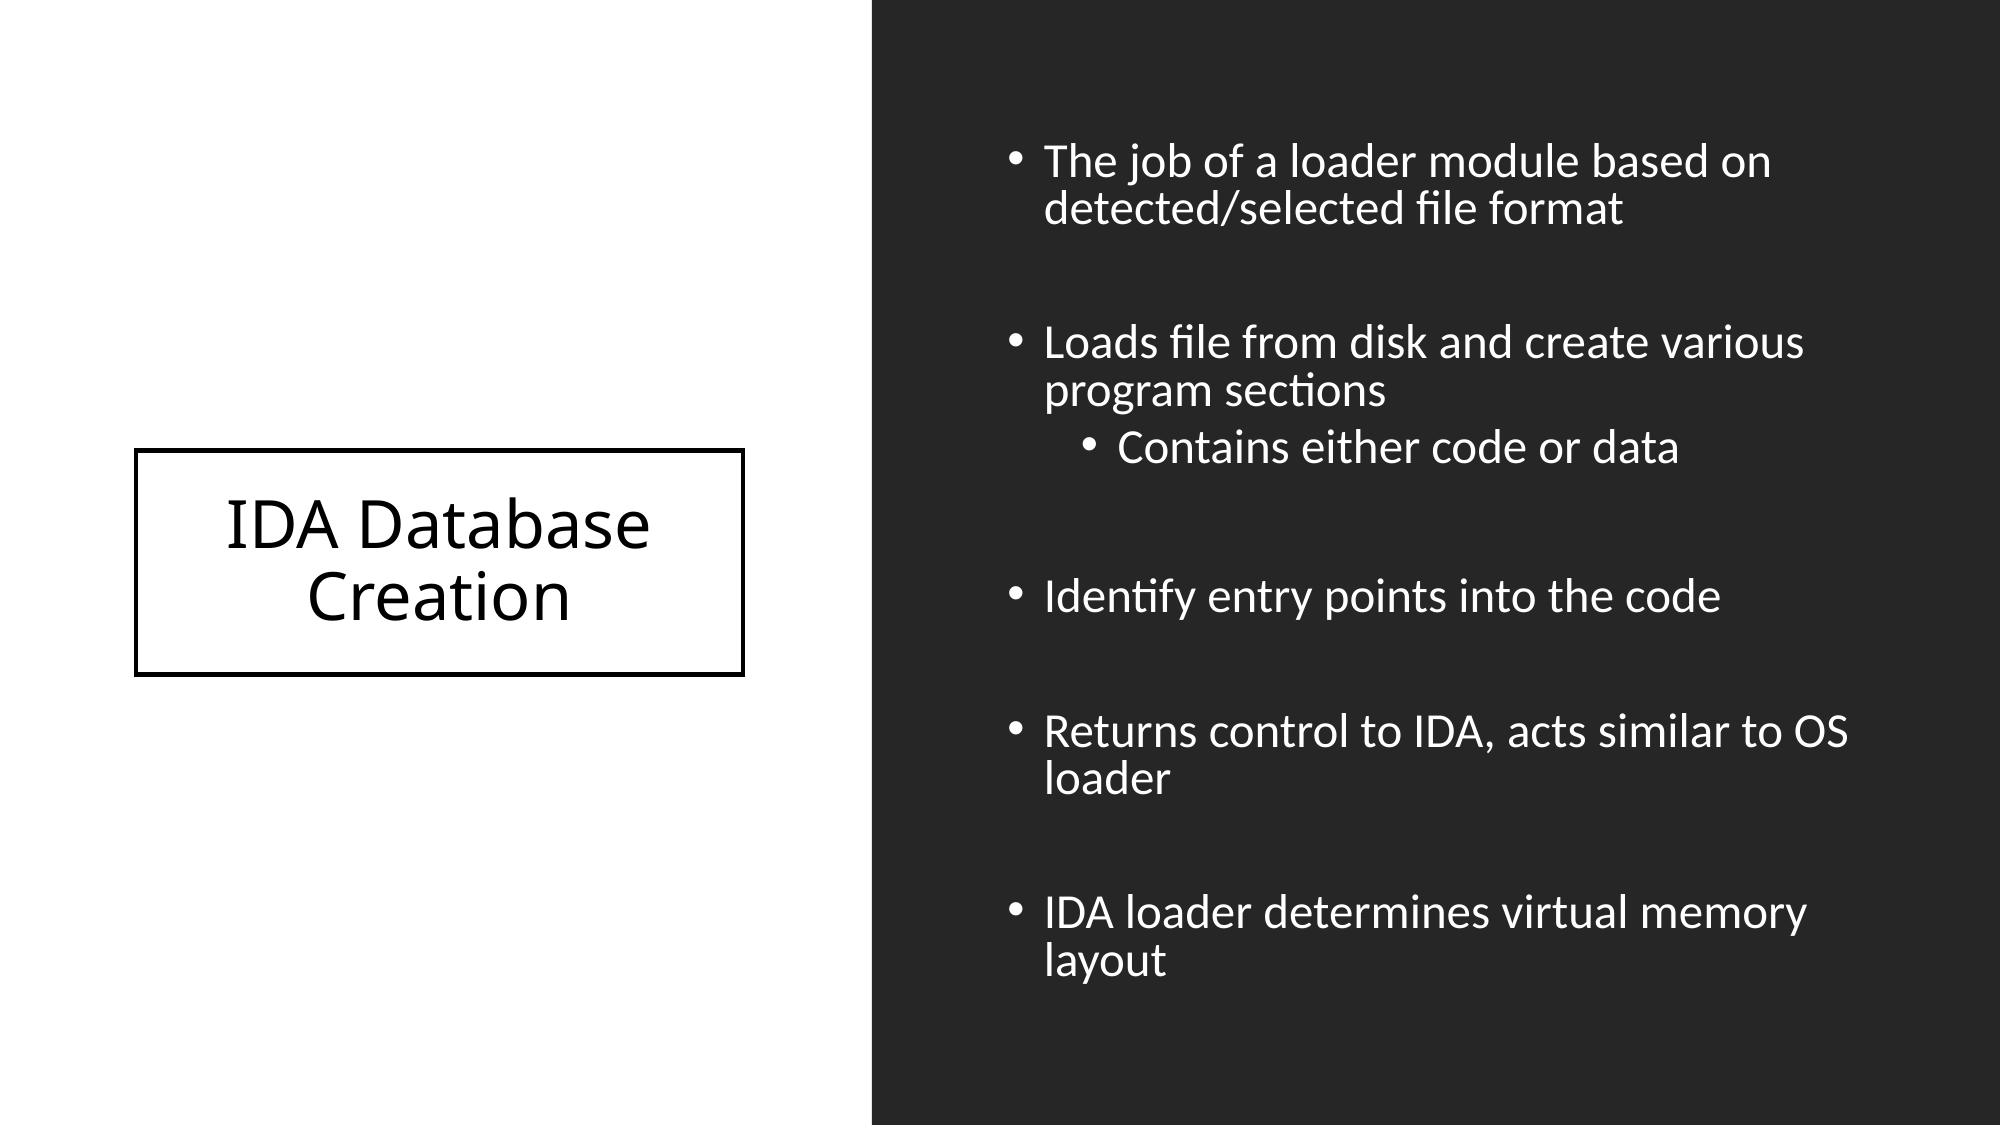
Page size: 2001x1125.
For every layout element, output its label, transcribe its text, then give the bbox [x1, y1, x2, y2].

list The job of a loader module based on detected/selected file format Loads file from disk and create various program sections Contains either code or data Identify entry points into the code Returns control to IDA, acts similar to OS loader IDA loader determines virtual memory layout [992, 131, 1880, 994]
text_box [871, 0, 2000, 1125]
title IDA Database Creation [136, 450, 743, 675]
